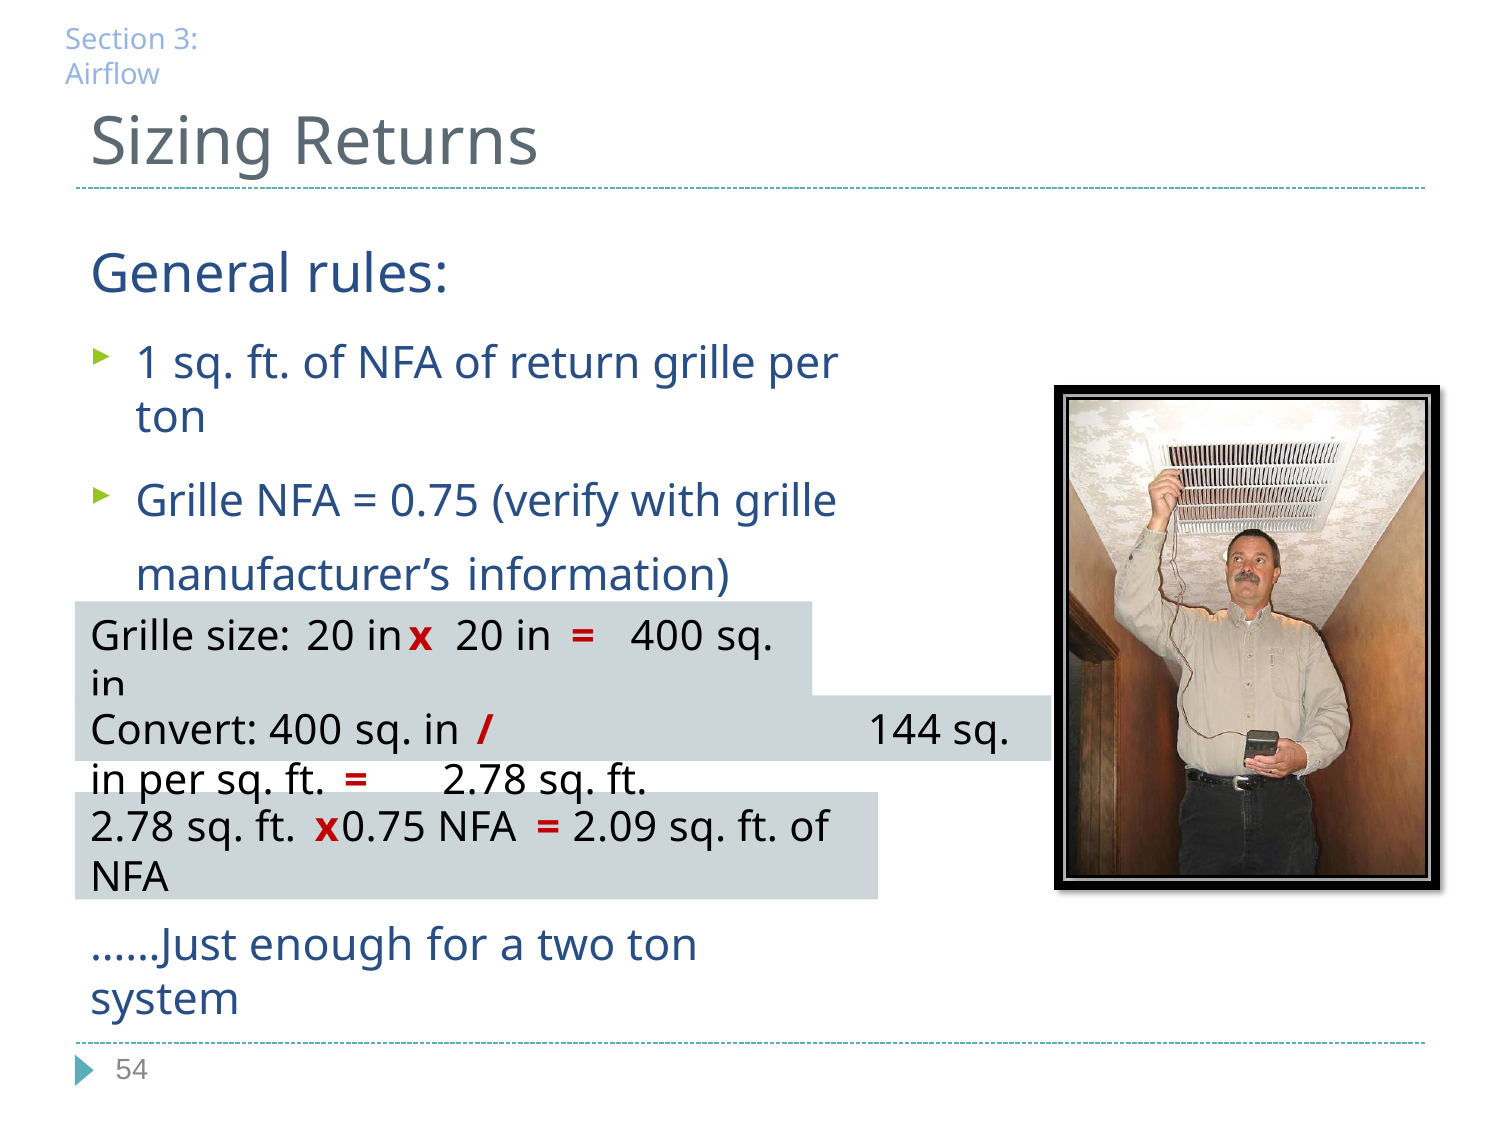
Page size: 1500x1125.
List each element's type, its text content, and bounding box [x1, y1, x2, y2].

text_box 54 [109, 1050, 157, 1086]
text_box [1068, 399, 1426, 875]
text_box …...Just enough for a two ton system [87, 913, 785, 1024]
text_box Convert: 400 sq. in / 144 sq. in per sq. ft. = 2.78 sq. ft. [87, 699, 1039, 803]
text_box [1051, 382, 1450, 900]
text_box Section 3: Airflow [62, 17, 293, 90]
text_box [74, 695, 1052, 761]
text_box Grille size: 20 in x 20 in = 400 sq. in [74, 601, 813, 695]
text_box General rules: 1 sq. ft. of NFA of return grille per ton Grille NFA = 0.75 (verify with grille manufacturer’s information) [87, 200, 847, 599]
text_box 2.78 sq. ft. x 0.75 NFA = 2.09 sq. ft. of NFA [74, 792, 879, 900]
title Sizing Returns [87, 94, 573, 286]
